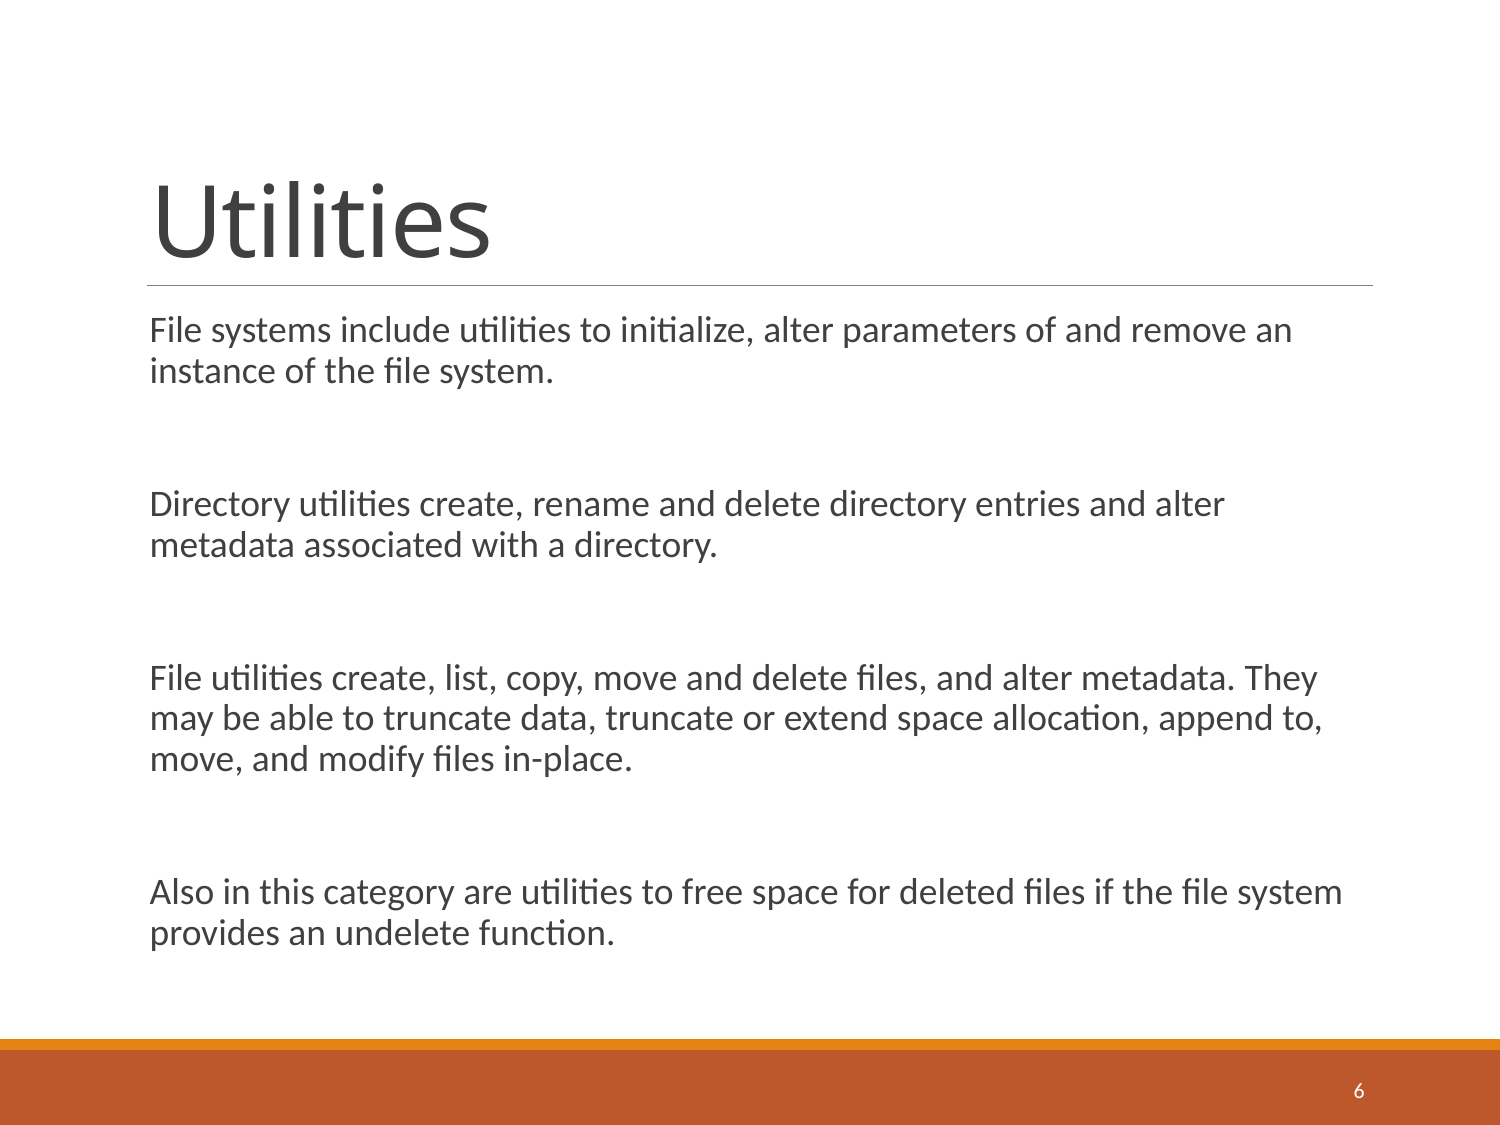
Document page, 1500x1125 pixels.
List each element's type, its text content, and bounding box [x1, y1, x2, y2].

slide_number 6 [1218, 1059, 1380, 1120]
title Utilities [135, 47, 1373, 285]
list File systems include utilities to initialize, alter parameters of and remove an instance of the file system. Directory utilities create, rename and delete directory entries and alter metadata associated with a directory. File utilities create, list, copy, move and delete files, and alter metadata. They may be able to truncate data, truncate or extend space allocation, append to, move, and modify files in-place. Also in this category are utilities to free space for deleted files if the file system provides an undelete function. [135, 302, 1373, 963]
